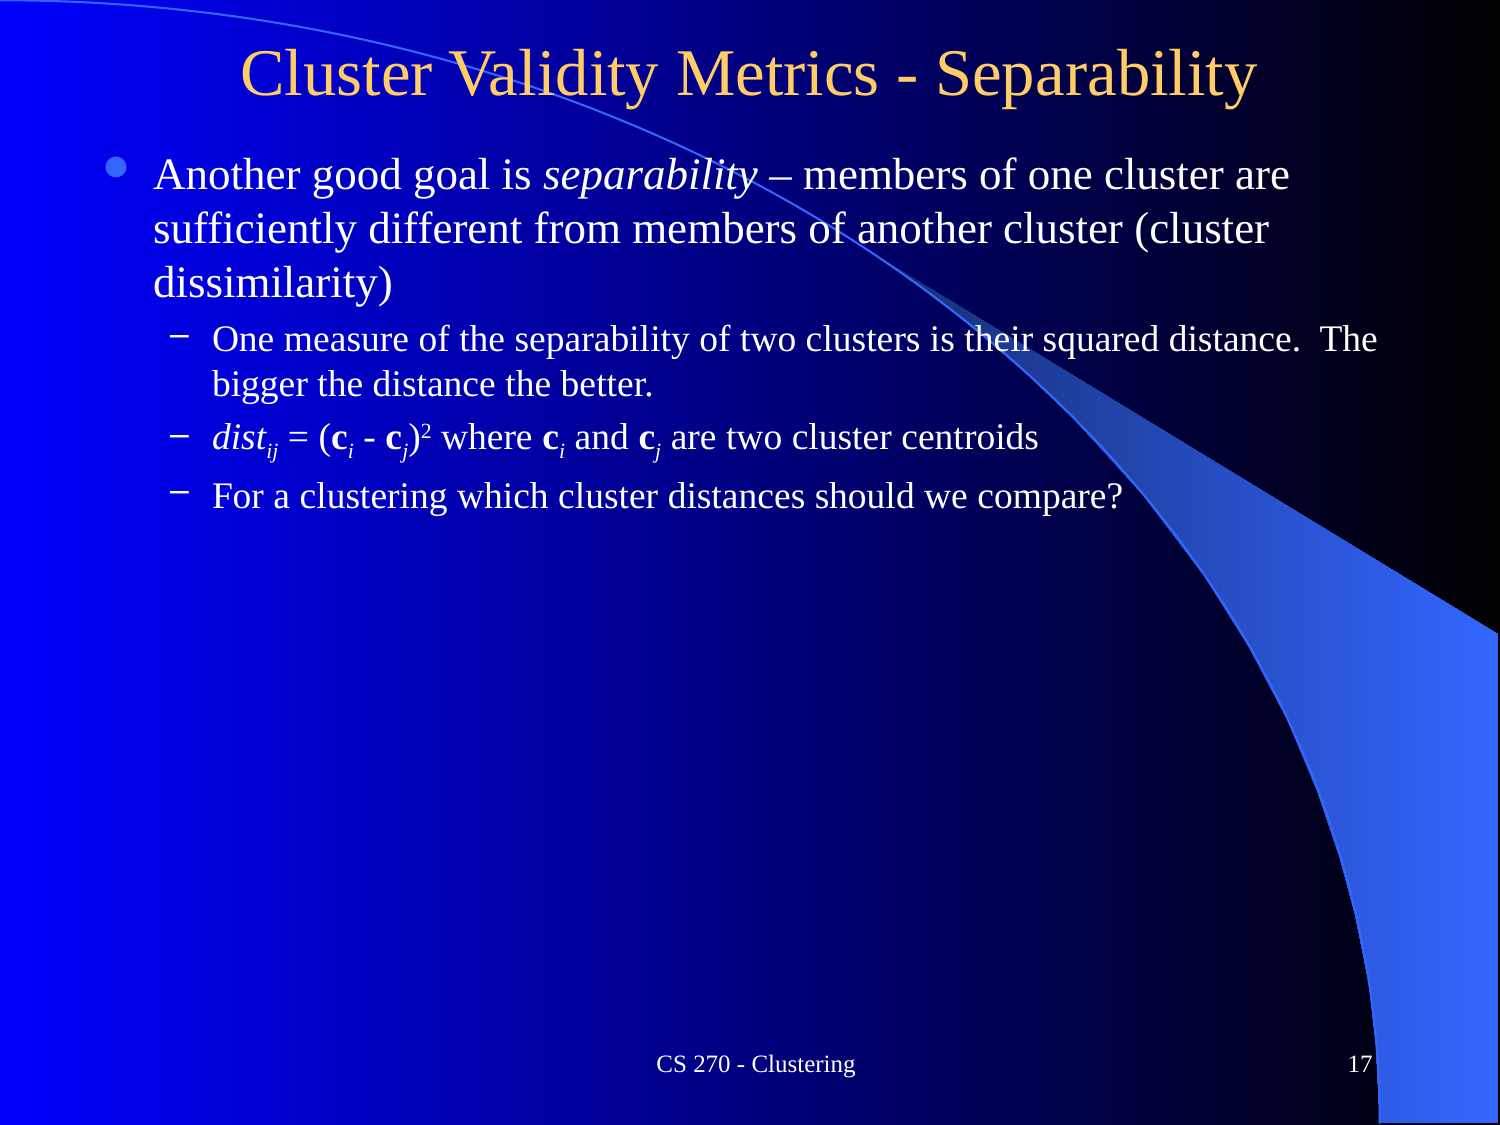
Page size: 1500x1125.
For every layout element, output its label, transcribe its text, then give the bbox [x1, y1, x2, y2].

list Another good goal is separability – members of one cluster are sufficiently different from members of another cluster (cluster dissimilarity) One measure of the separability of two clusters is their squared distance. The bigger the distance the better. distij = (ci - cj)2 where ci and cj are two cluster centroids For a clustering which cluster distances should we compare? [87, 137, 1426, 526]
slide_number 17 [1074, 1024, 1388, 1101]
footer CS 270 - Clustering [474, 1024, 1038, 1101]
title Cluster Validity Metrics - Separability [112, 0, 1388, 137]
